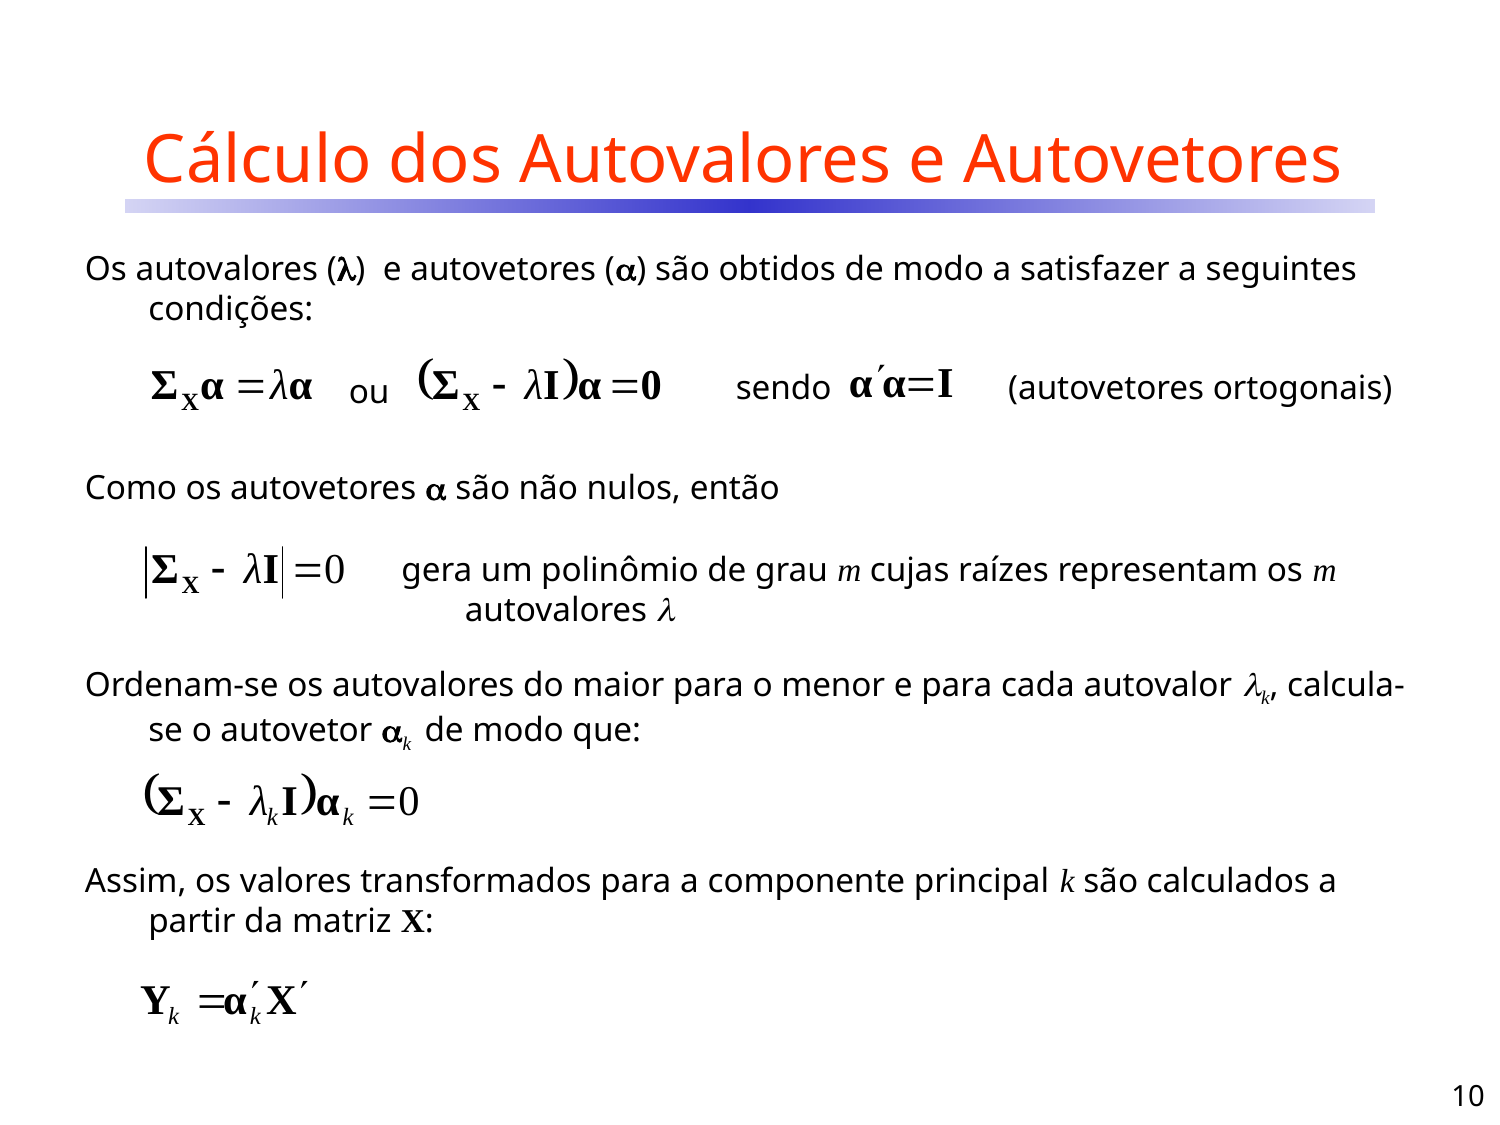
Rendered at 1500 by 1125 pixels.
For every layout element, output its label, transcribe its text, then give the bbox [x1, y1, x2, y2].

text_box Ordenam-se os autovalores do maior para o menor e para cada autovalor k, calcula-se o autovetor k de modo que: [70, 655, 1436, 762]
text_box (autovetores ortogonais) [993, 359, 1408, 414]
title Cálculo dos Autovalores e Autovetores [49, 99, 1438, 213]
text_box sendo [721, 359, 841, 414]
text_box ou [334, 362, 405, 418]
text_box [133, 971, 315, 1036]
text_box Como os autovetores  são não nulos, então [70, 459, 926, 514]
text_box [137, 536, 351, 609]
text_box Assim, os valores transformados para a componente principal k são calculados a partir da matriz X: [70, 851, 1447, 947]
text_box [843, 358, 961, 416]
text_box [137, 772, 428, 837]
slide_number 10 [1187, 1049, 1500, 1125]
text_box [411, 357, 668, 418]
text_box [143, 357, 325, 418]
text_box Os autovalores () e autovetores () são obtidos de modo a satisfazer a seguintes condições: [70, 239, 1418, 335]
text_box gera um polinômio de grau m cujas raízes representam os m autovalores  [386, 541, 1372, 636]
